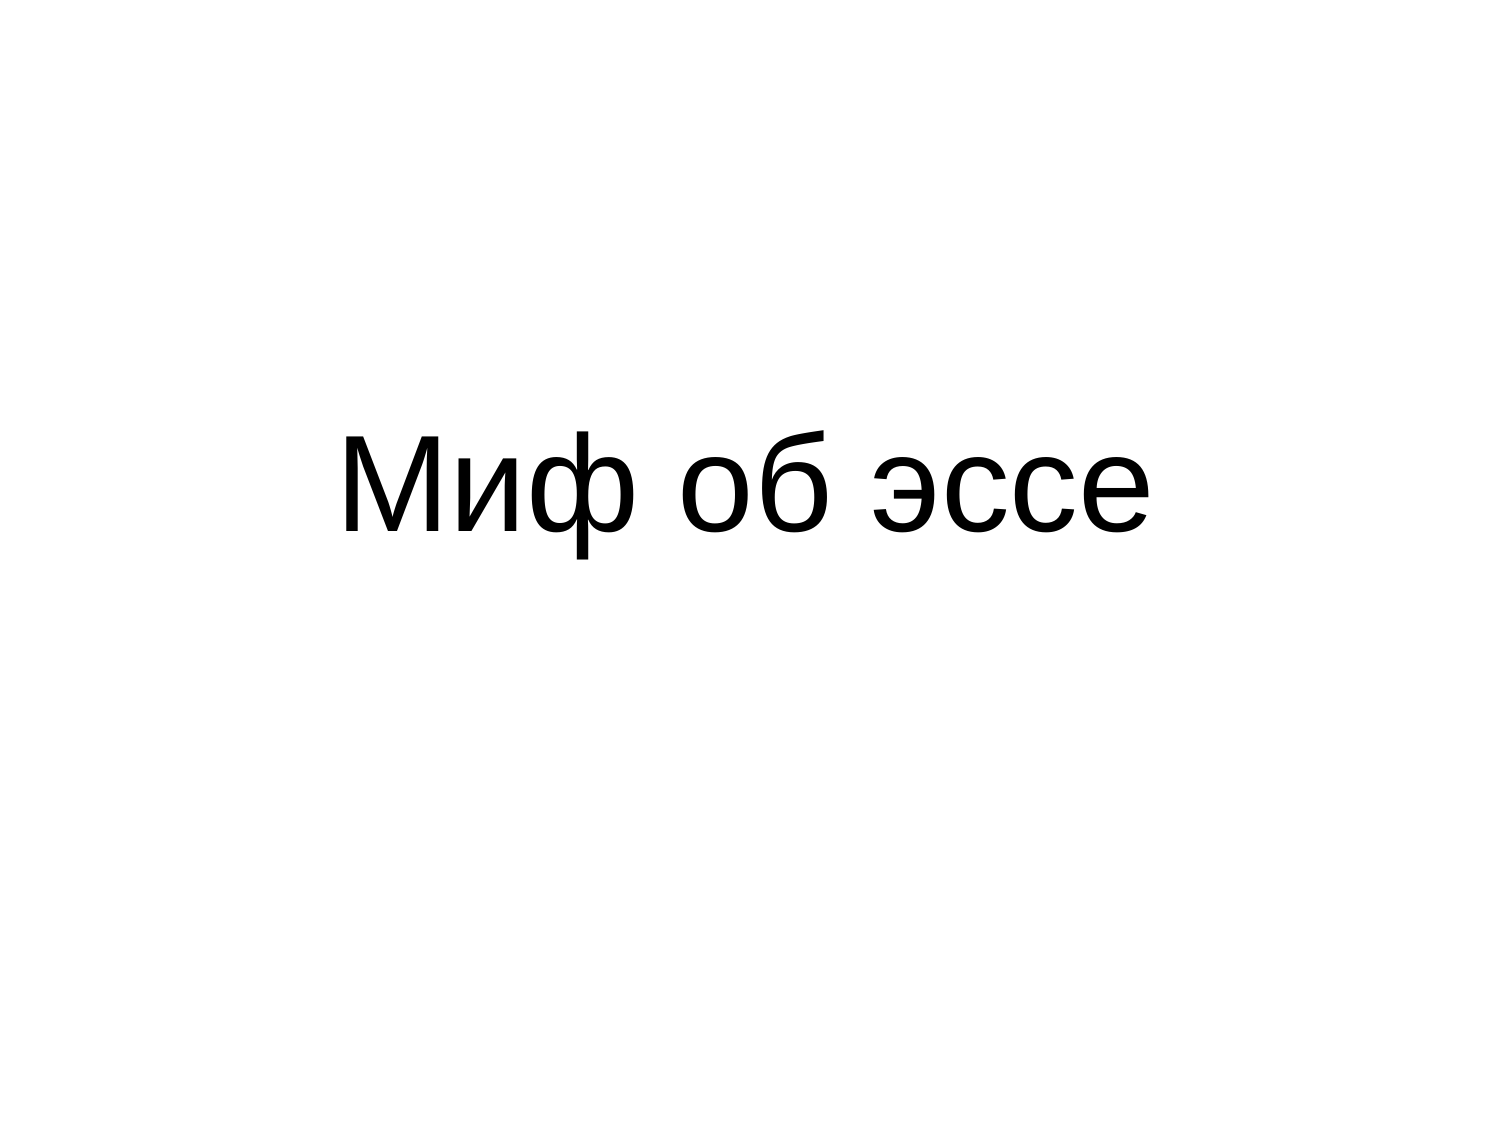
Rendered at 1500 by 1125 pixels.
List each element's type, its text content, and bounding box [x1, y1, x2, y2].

text_box Миф об эссе [320, 386, 1171, 567]
